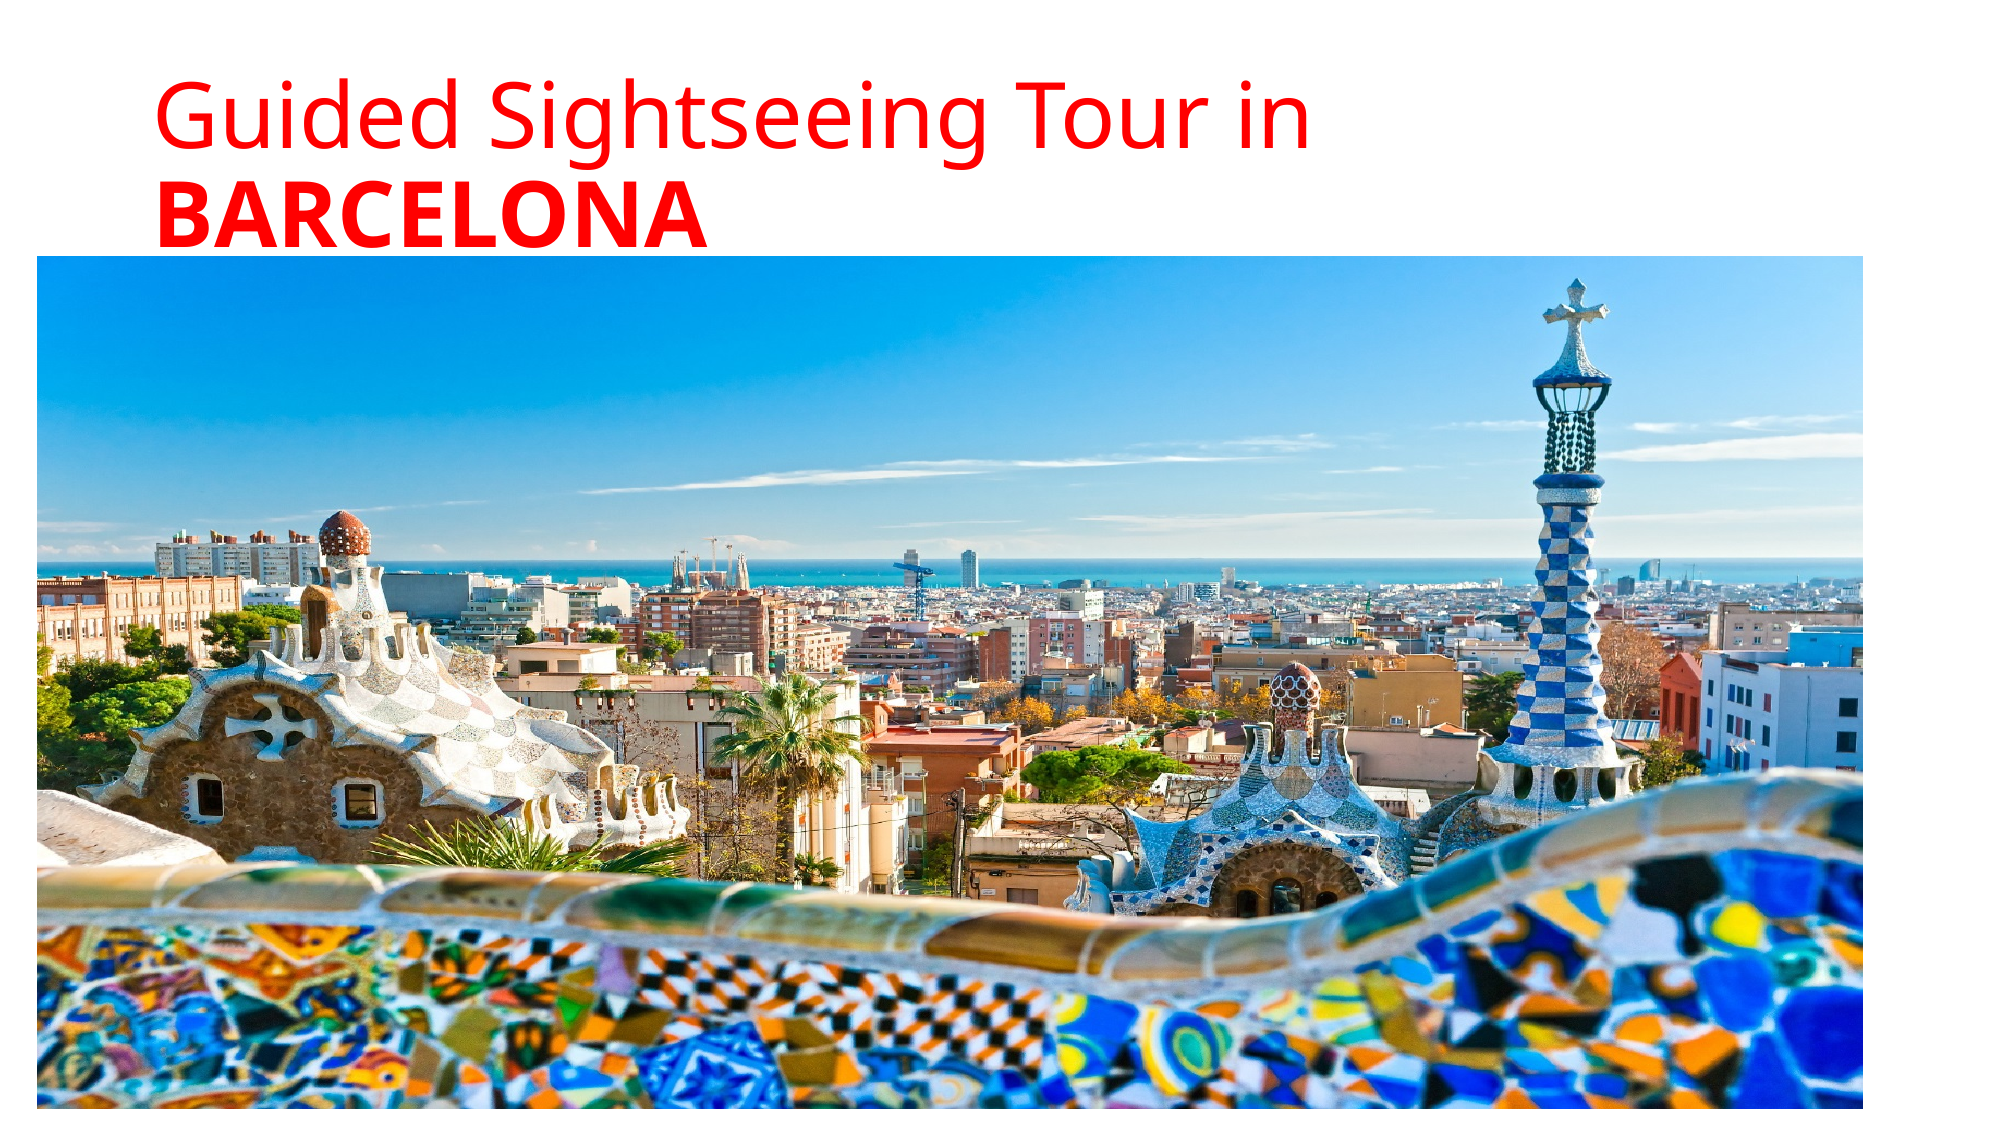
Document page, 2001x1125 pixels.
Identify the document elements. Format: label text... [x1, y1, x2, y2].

title Guided Sightseeing Tour in BARCELONA [137, 59, 1863, 256]
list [37, 256, 1863, 1109]
